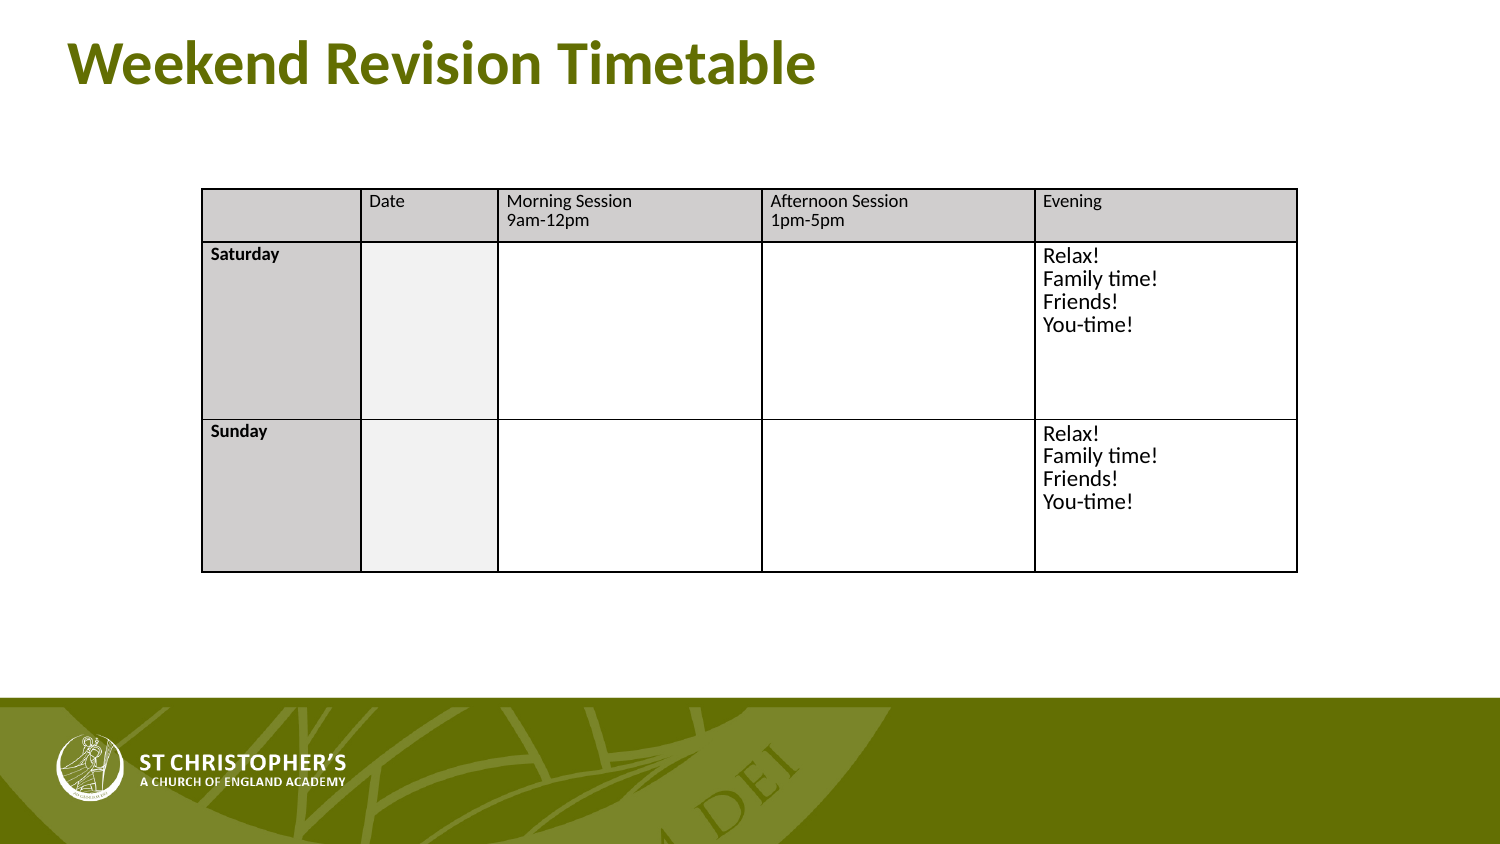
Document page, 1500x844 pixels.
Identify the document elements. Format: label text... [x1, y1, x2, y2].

table_header Date [362, 190, 497, 241]
table_cell [763, 243, 1034, 419]
picture [0, 0, 1500, 844]
table_cell [362, 243, 497, 419]
table_header [203, 190, 360, 241]
table_header Evening [1036, 190, 1296, 241]
table_cell [499, 420, 761, 571]
text_box Weekend Revision Timetable [52, 20, 1431, 104]
table_cell [362, 420, 497, 571]
table_cell Sunday [203, 420, 360, 571]
table_cell Relax! Family time! Friends! You-time! [1036, 420, 1296, 571]
table_cell [499, 243, 761, 419]
table_header Afternoon Session 1pm-5pm [763, 190, 1034, 241]
table_cell [763, 420, 1034, 571]
table_cell Saturday [203, 243, 360, 419]
table_header Morning Session 9am-12pm [499, 190, 761, 241]
table_cell Relax! Family time! Friends! You-time! [1036, 243, 1296, 419]
